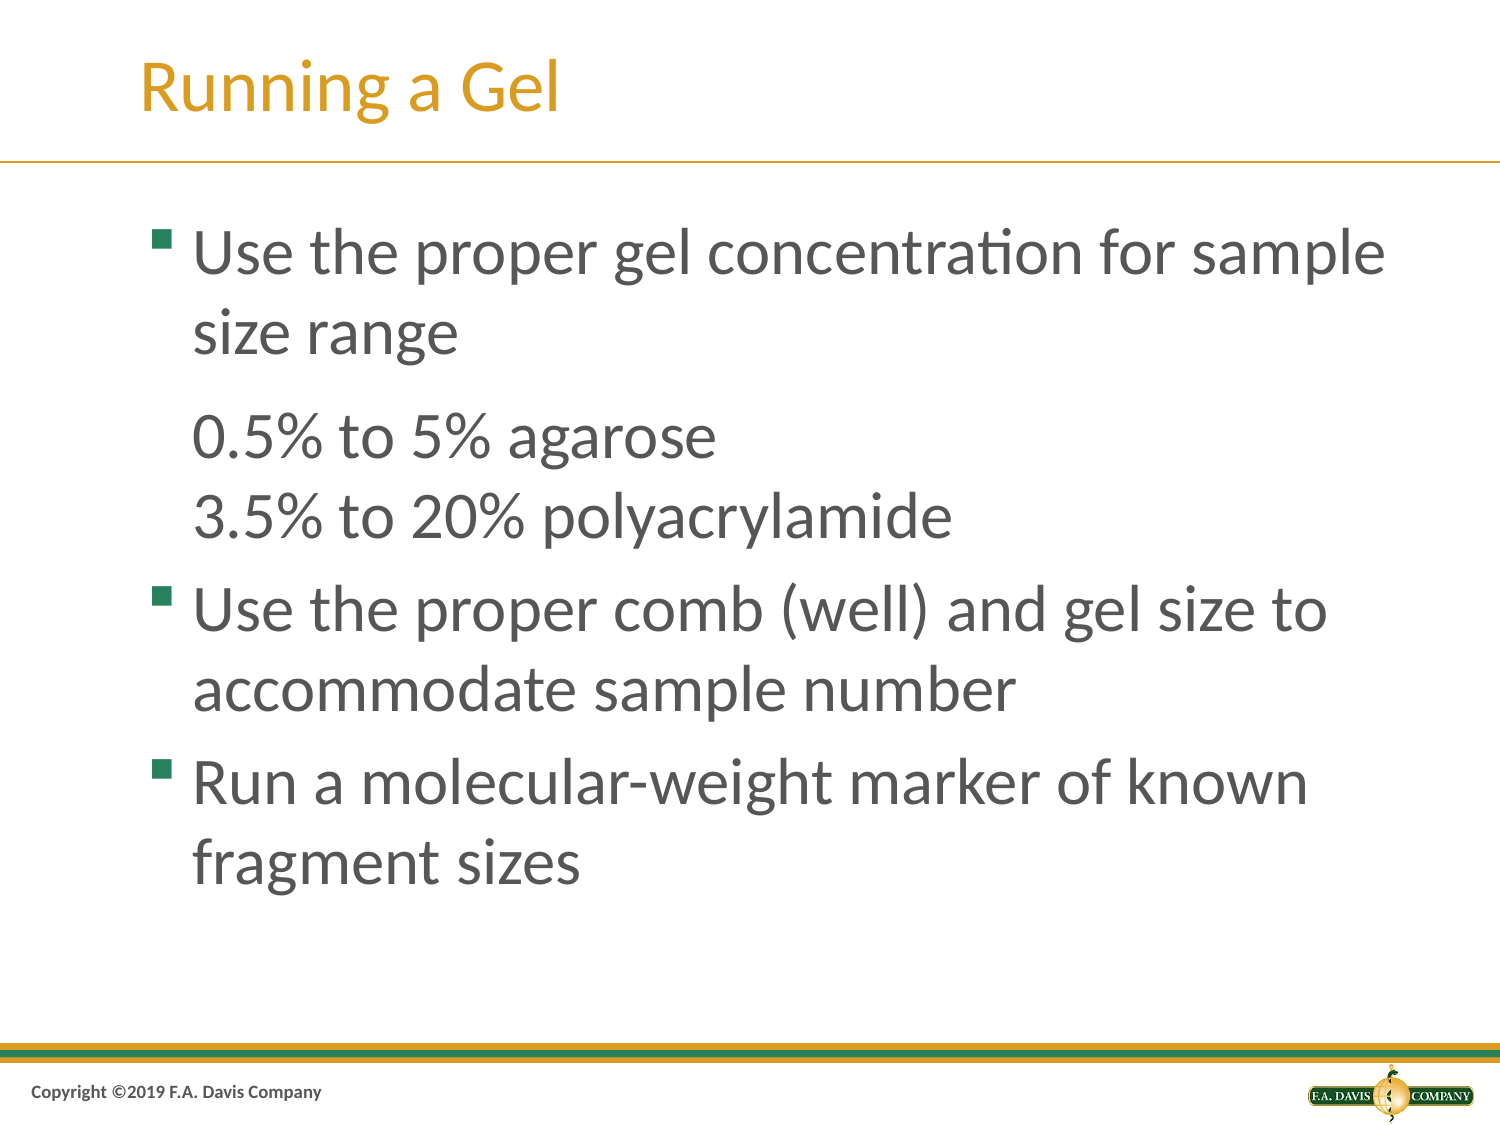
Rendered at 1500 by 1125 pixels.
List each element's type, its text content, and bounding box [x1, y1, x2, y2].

picture [1308, 1064, 1474, 1124]
list Use the proper gel concentration for sample size range [75, 200, 1425, 377]
picture [0, 1043, 1500, 1050]
title Running a Gel [124, 38, 1475, 136]
picture [0, 1058, 1500, 1063]
list 0.5% to 5% agarose 3.5% to 20% polyacrylamide Use the proper comb (well) and gel size to accommodate sample number Run a molecular-weight marker of known fragment sizes [75, 383, 1425, 897]
